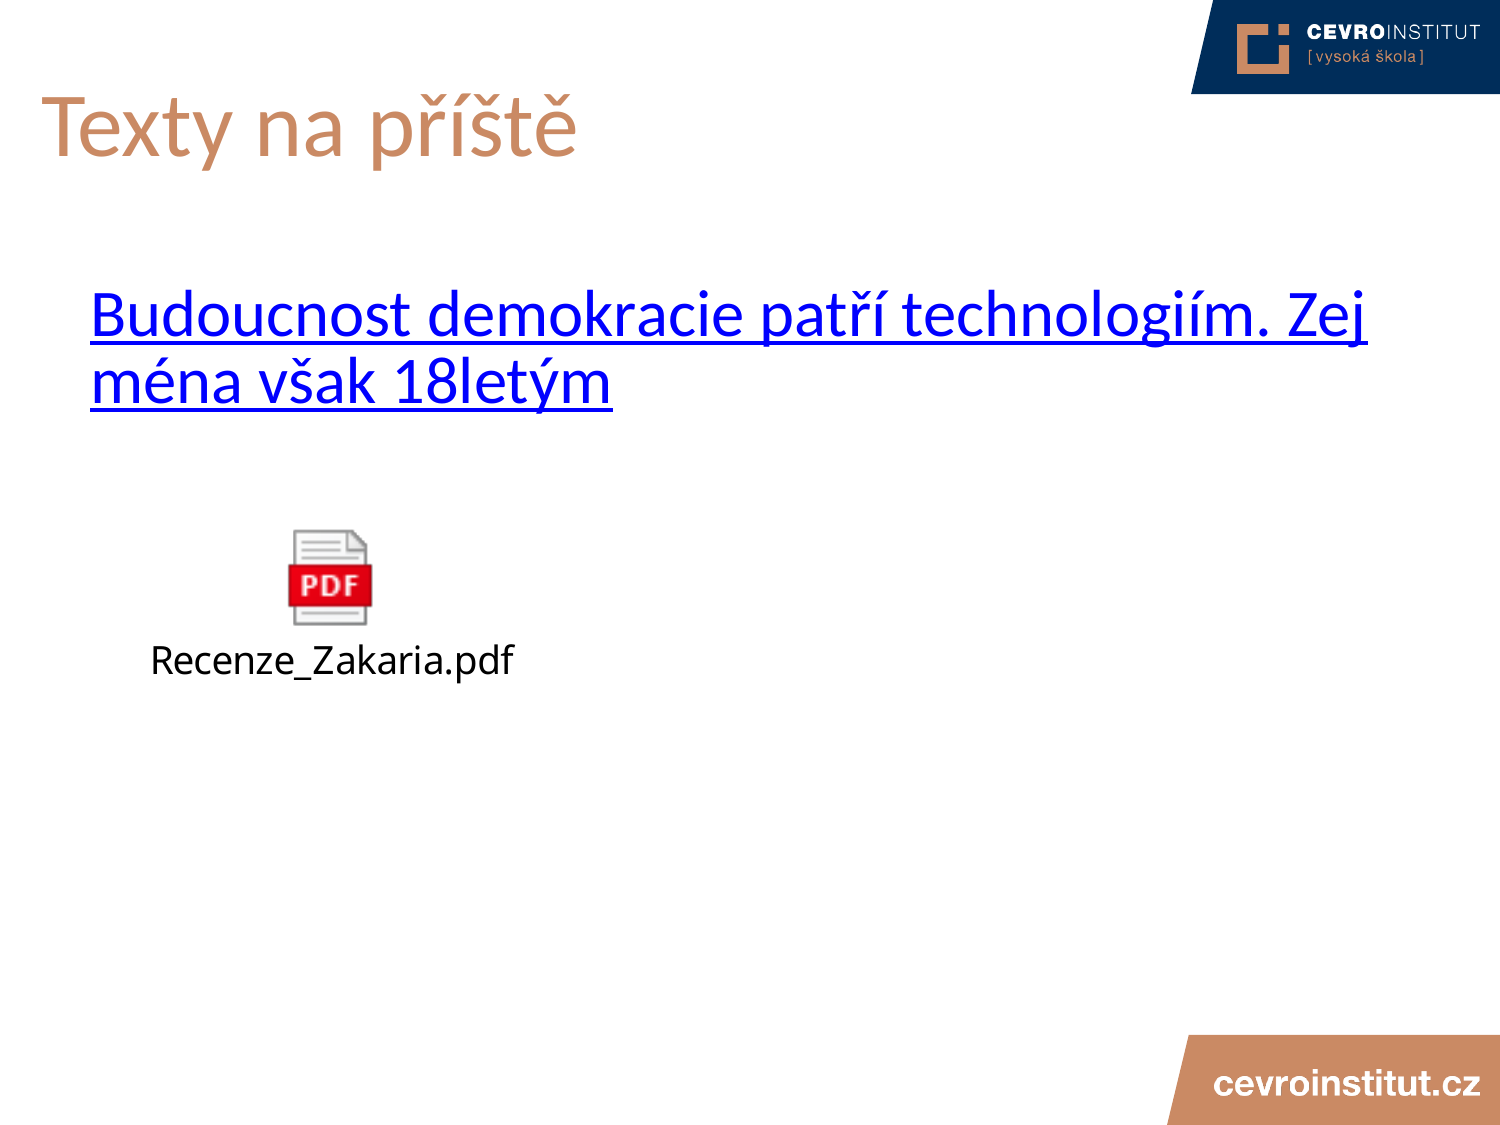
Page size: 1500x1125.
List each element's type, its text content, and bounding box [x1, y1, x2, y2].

list Budoucnost demokracie patří technologiím. Zejména však 18letým [75, 262, 1425, 1005]
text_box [111, 526, 551, 701]
picture [1214, 1069, 1480, 1096]
picture [1237, 24, 1480, 44]
title Texty na příště [0, 44, 1500, 196]
